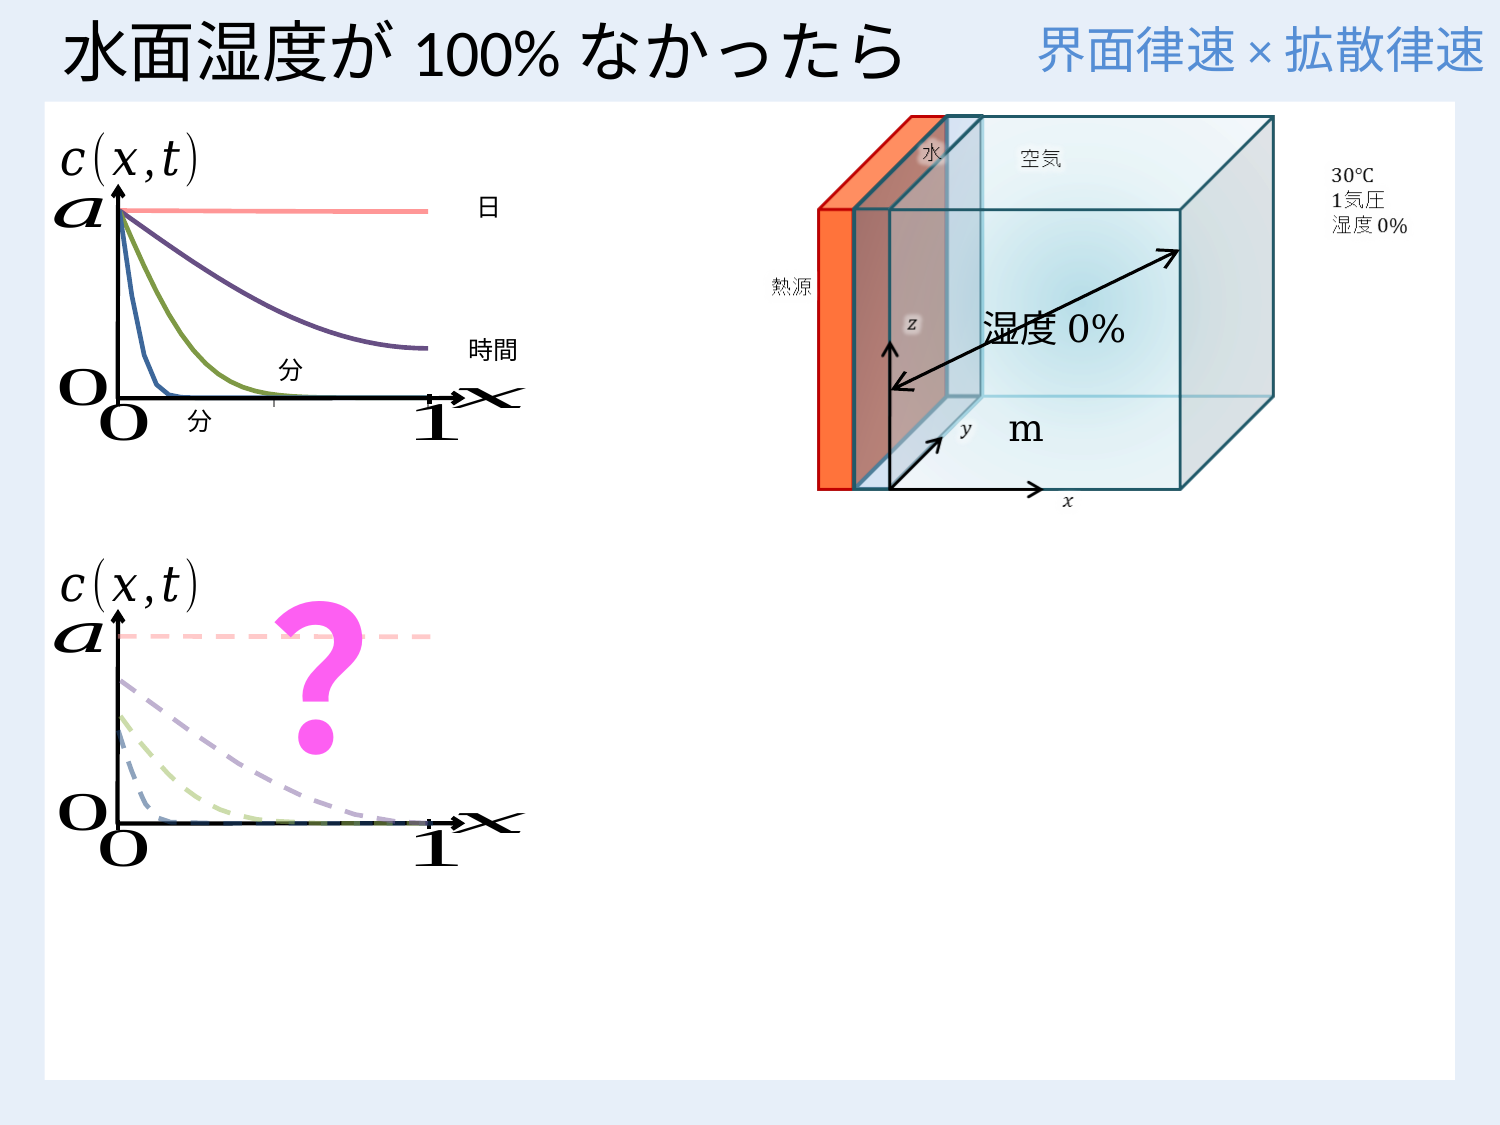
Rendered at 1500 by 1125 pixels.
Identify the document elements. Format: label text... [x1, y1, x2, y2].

title 水面湿度が100%なかったら [552, 0, 1453, 99]
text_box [51, 553, 532, 880]
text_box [51, 0, 548, 658]
picture [747, 114, 1432, 522]
list 界面律速×拡散律速 [750, 0, 1500, 98]
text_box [890, 389, 1181, 457]
